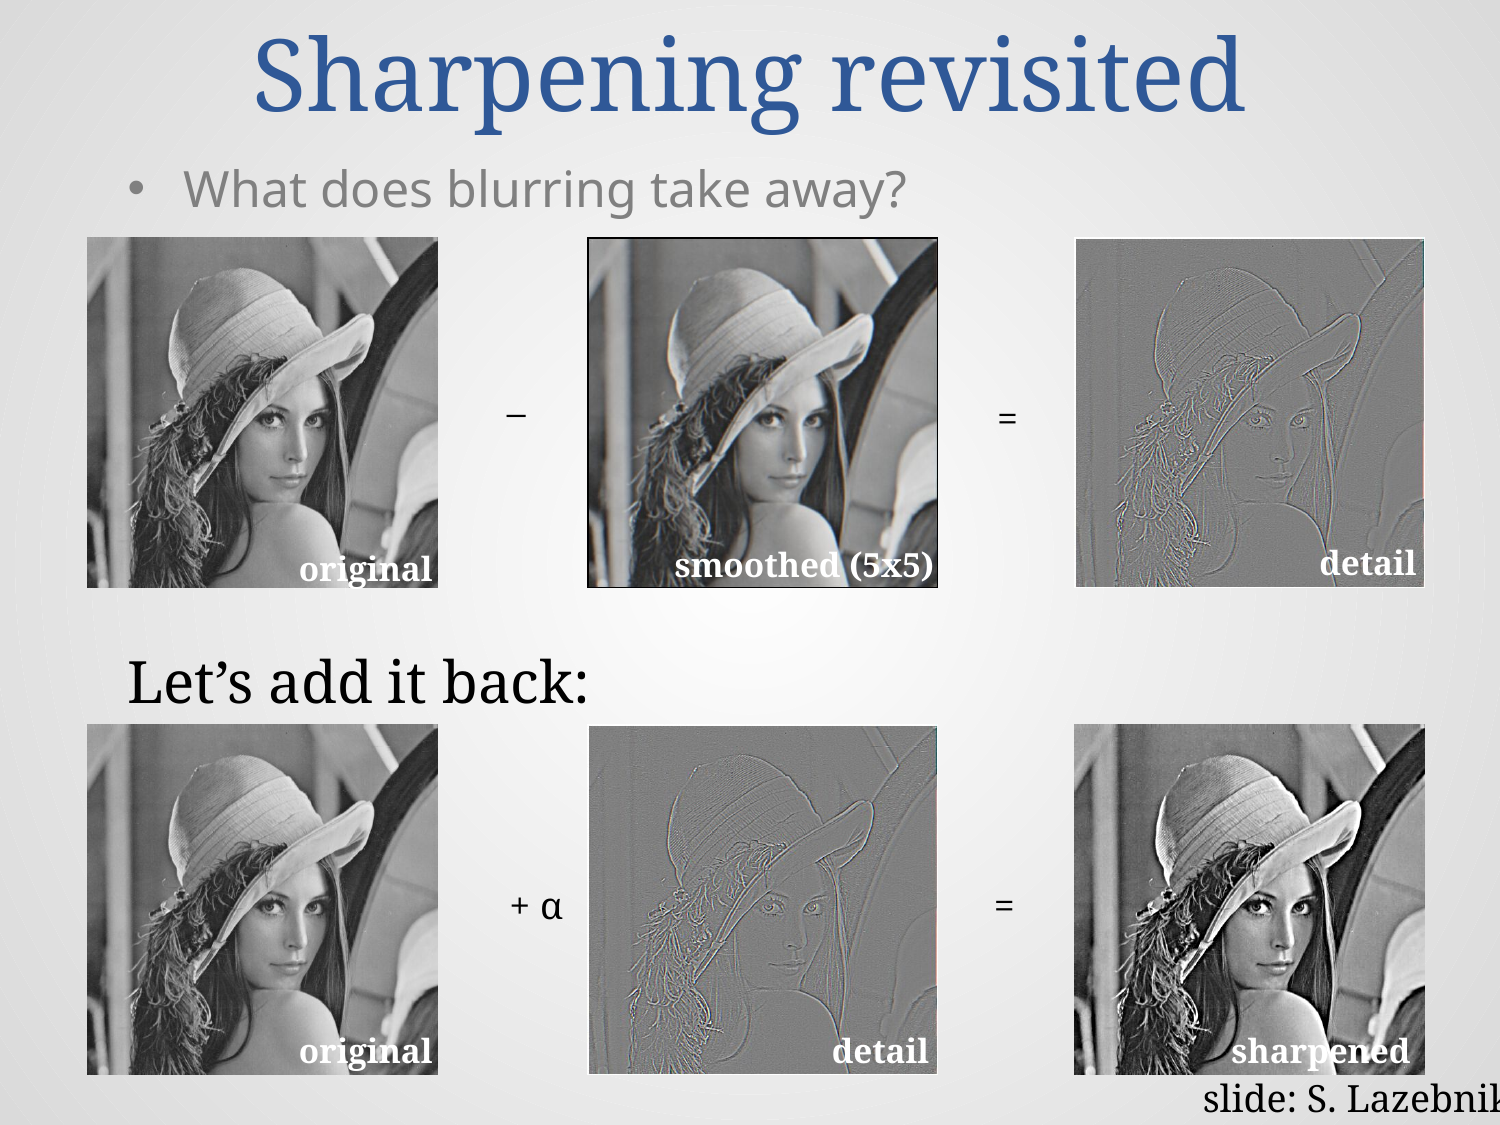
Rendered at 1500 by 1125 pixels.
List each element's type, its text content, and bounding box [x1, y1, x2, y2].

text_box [587, 237, 944, 593]
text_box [1391, 724, 1426, 1078]
title Sharpening revisited [0, 0, 1500, 139]
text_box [87, 237, 442, 596]
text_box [87, 637, 1388, 1078]
text_box slide: S. Lazebnik [1188, 1067, 1500, 1125]
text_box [977, 237, 1427, 591]
text_box – [492, 381, 541, 442]
list What does blurring take away? [112, 149, 1388, 238]
